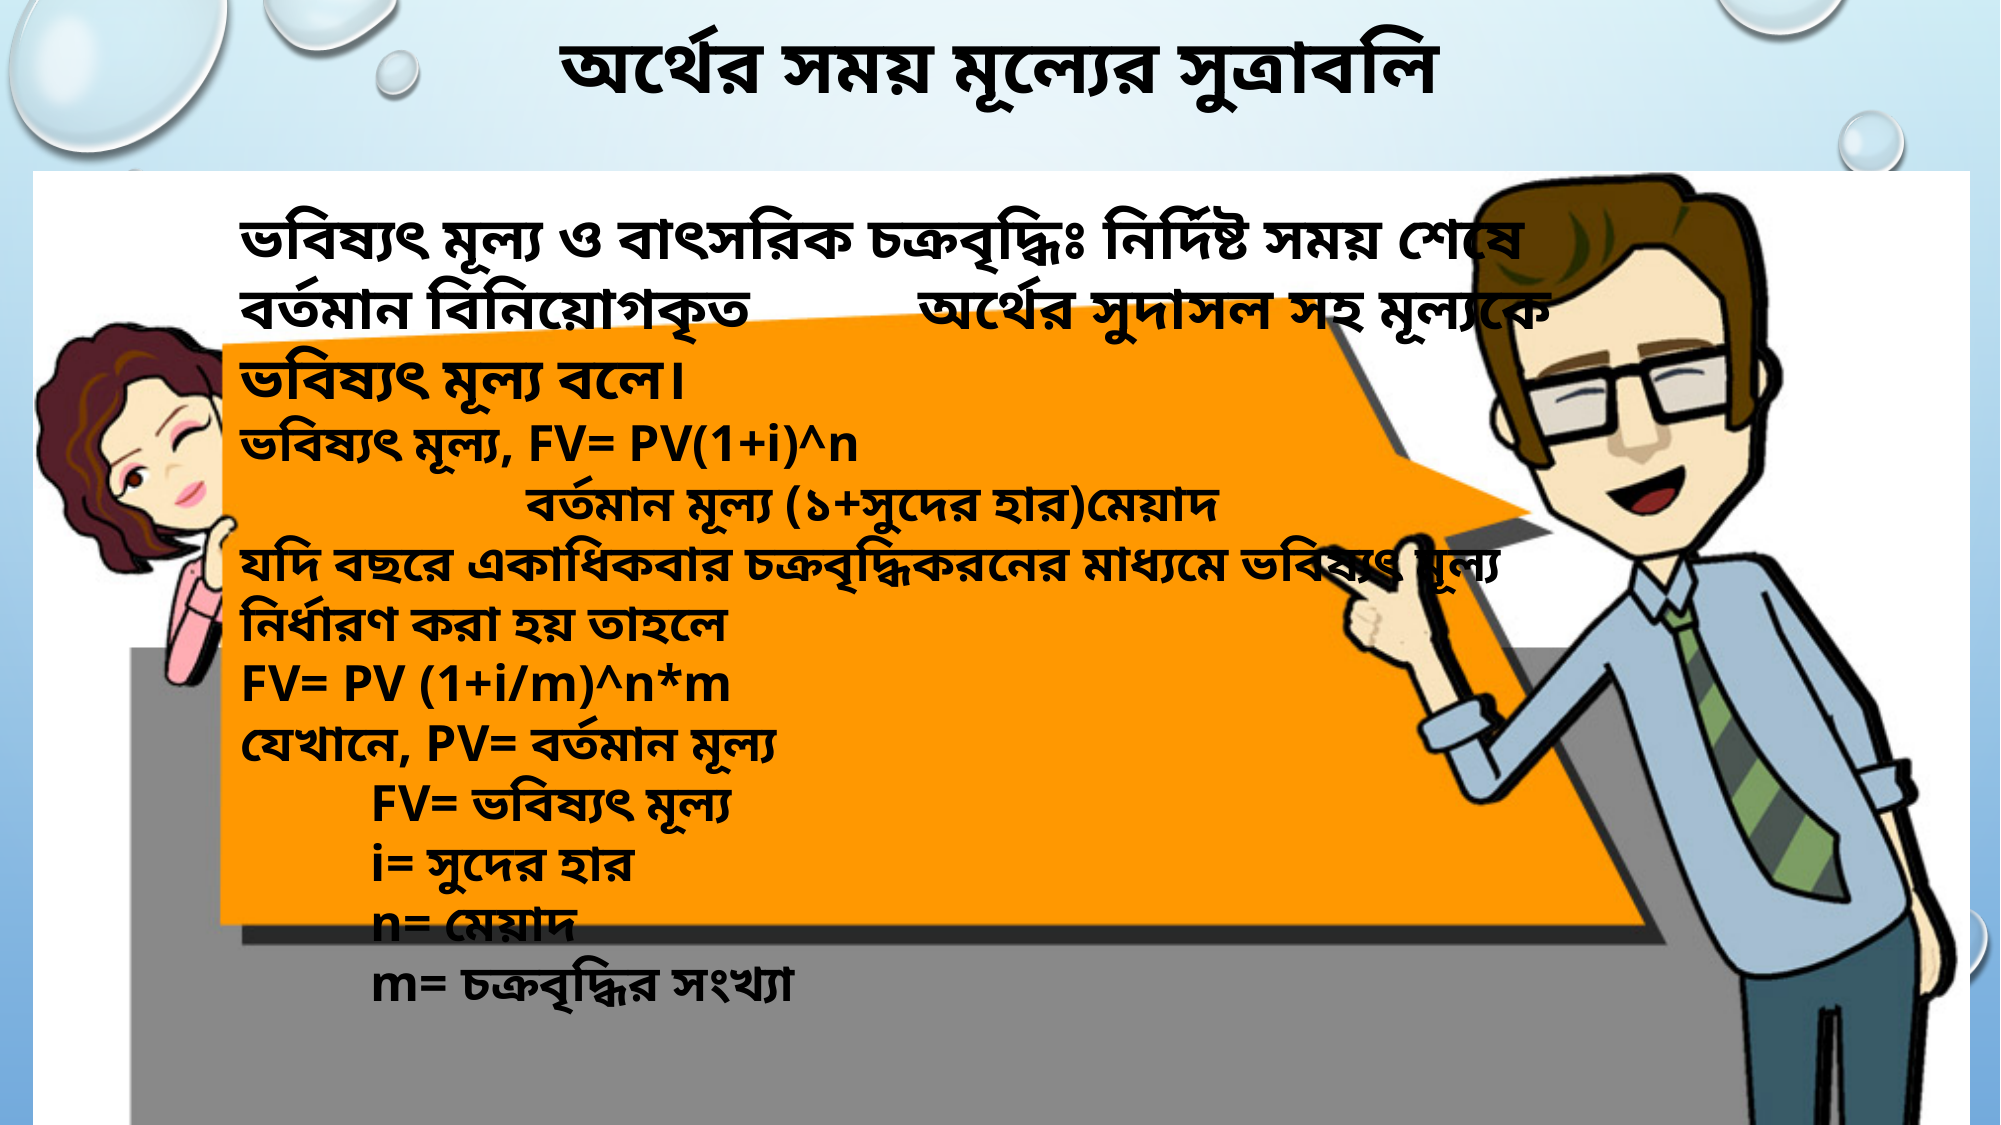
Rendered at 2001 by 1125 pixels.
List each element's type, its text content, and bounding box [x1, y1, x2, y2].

picture [0, 0, 2000, 1125]
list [33, 171, 1970, 1125]
title অর্থের সময় মূল্যের সুত্রাবলি [149, 5, 1851, 133]
